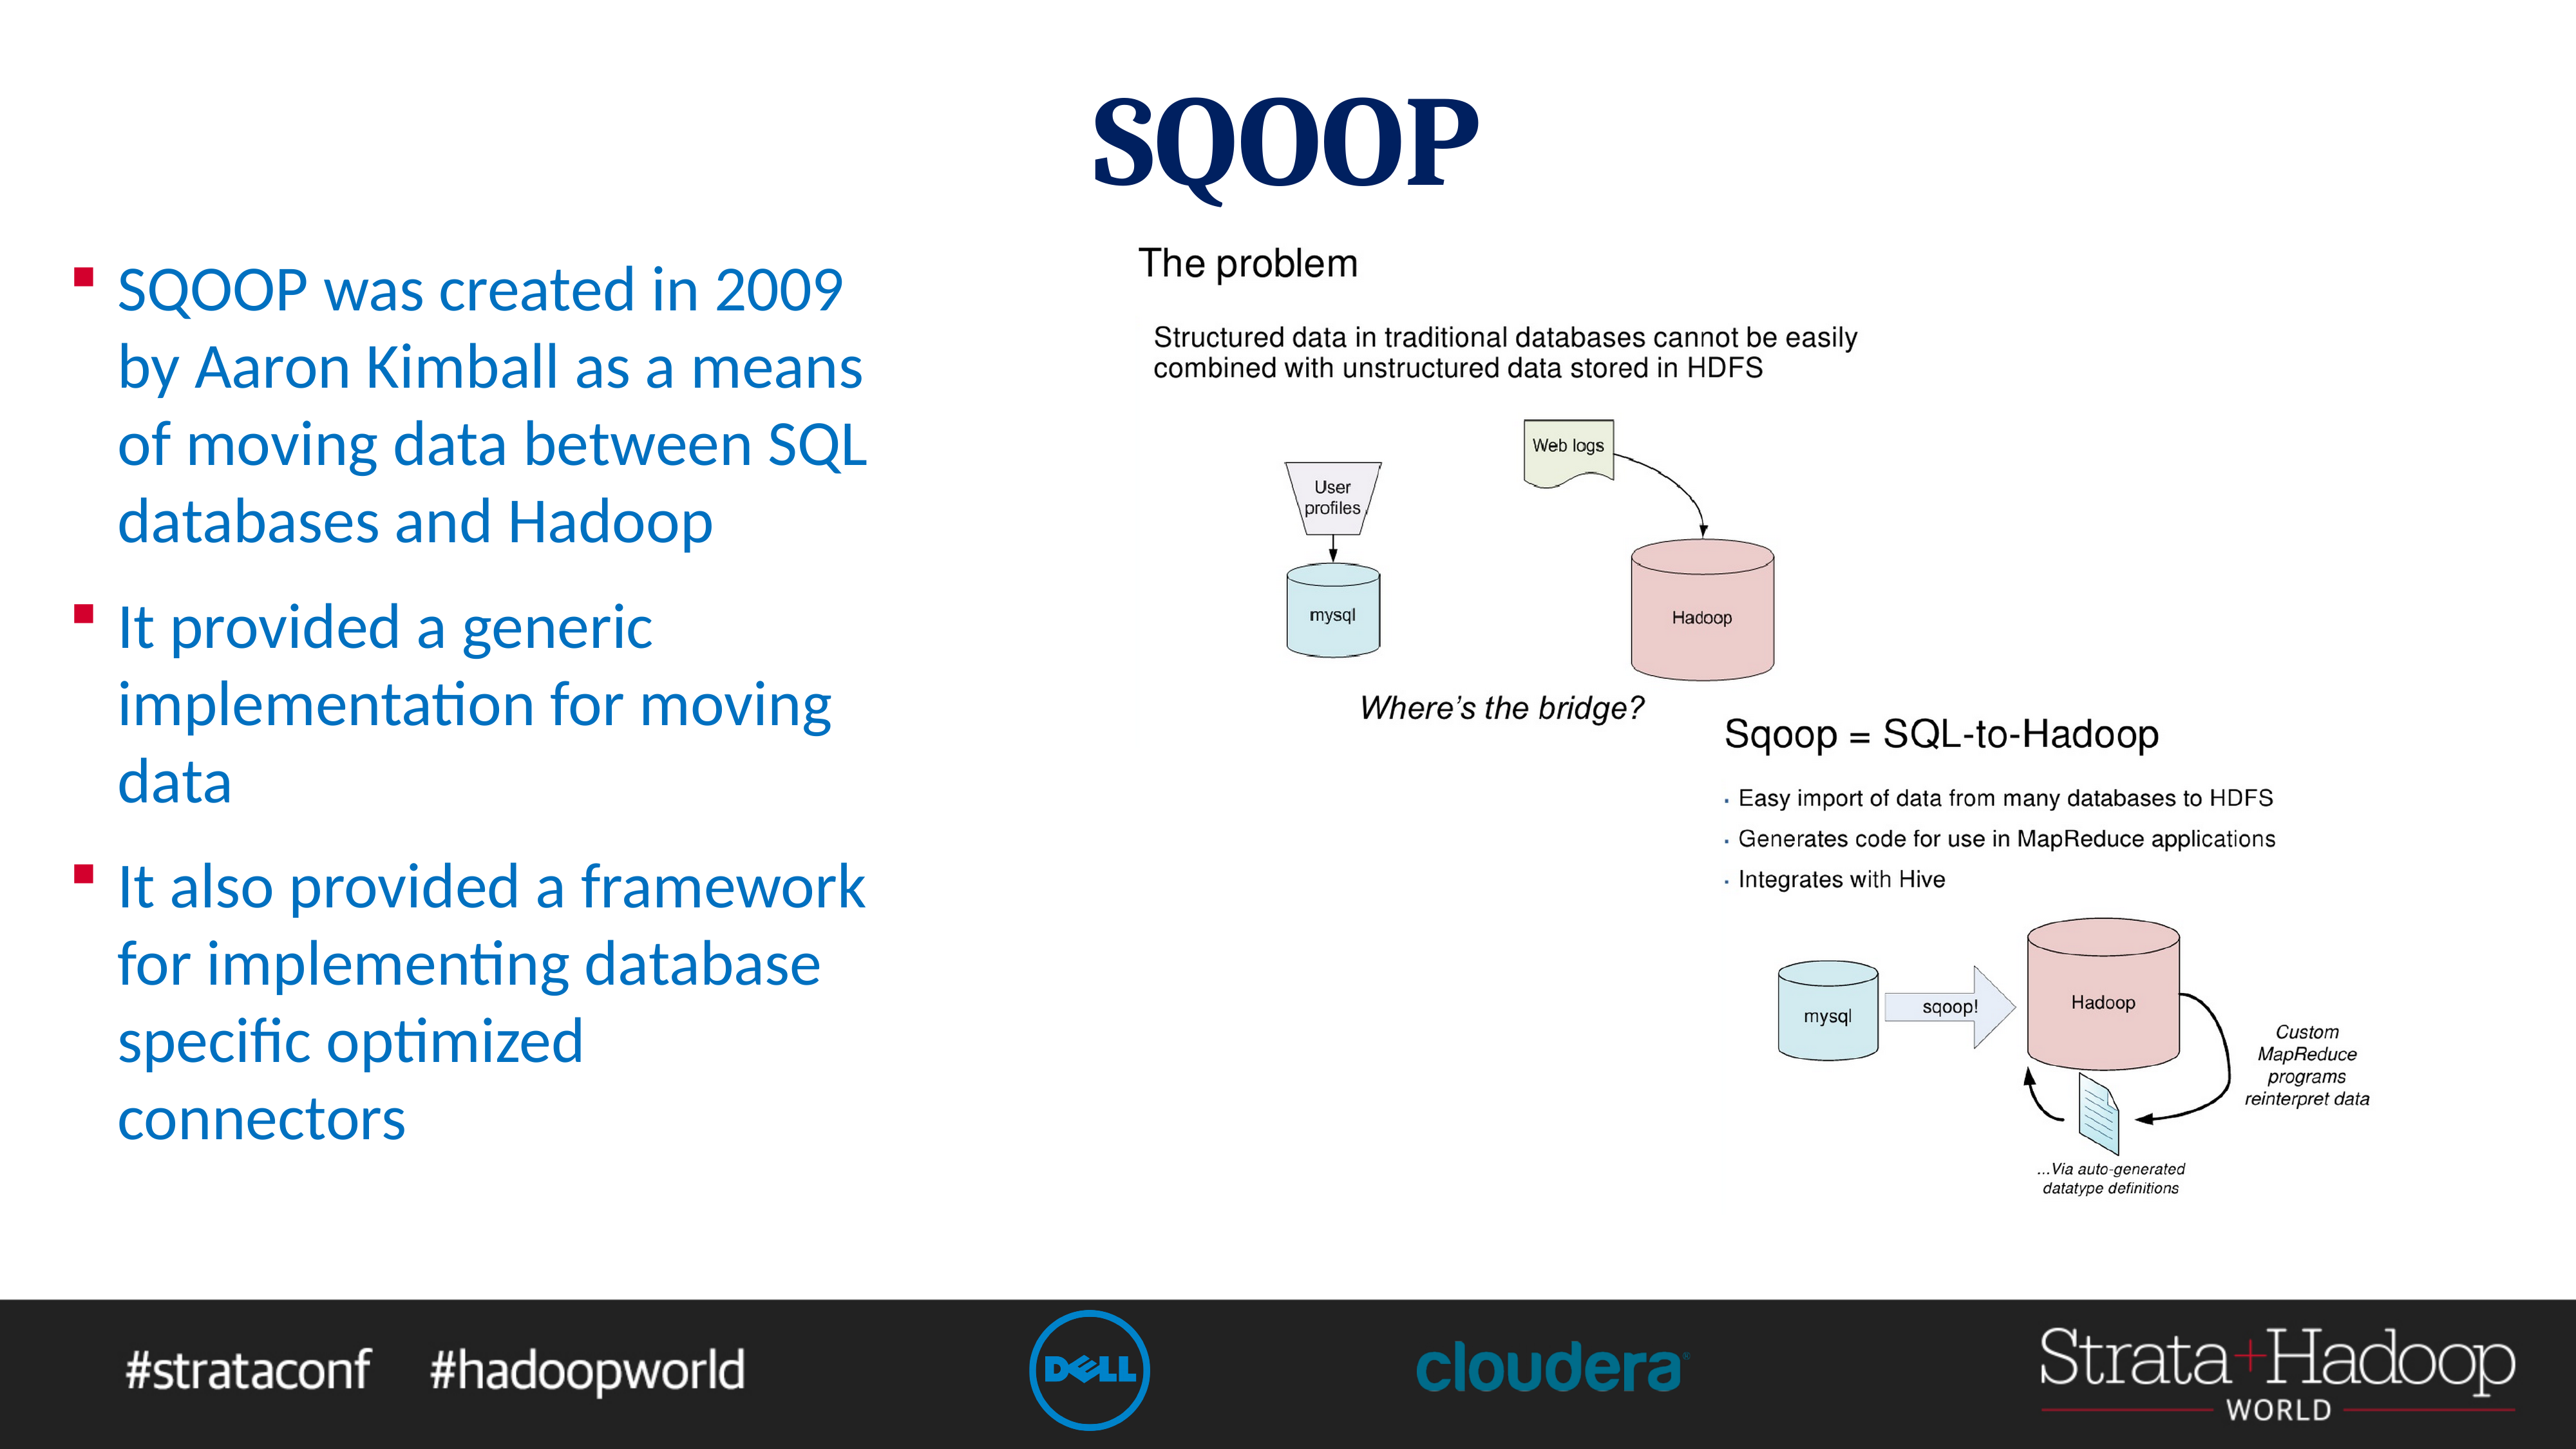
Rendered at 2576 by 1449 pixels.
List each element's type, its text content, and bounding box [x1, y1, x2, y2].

list SQOOP was created in 2009 by Aaron Kimball as a means of moving data between SQL databases and Hadoop It provided a generic implementation for moving data It also provided a framework for implementing database specific optimized connectors [65, 242, 878, 1212]
picture [0, 0, 2576, 1449]
title SQOOP [65, 25, 2510, 243]
